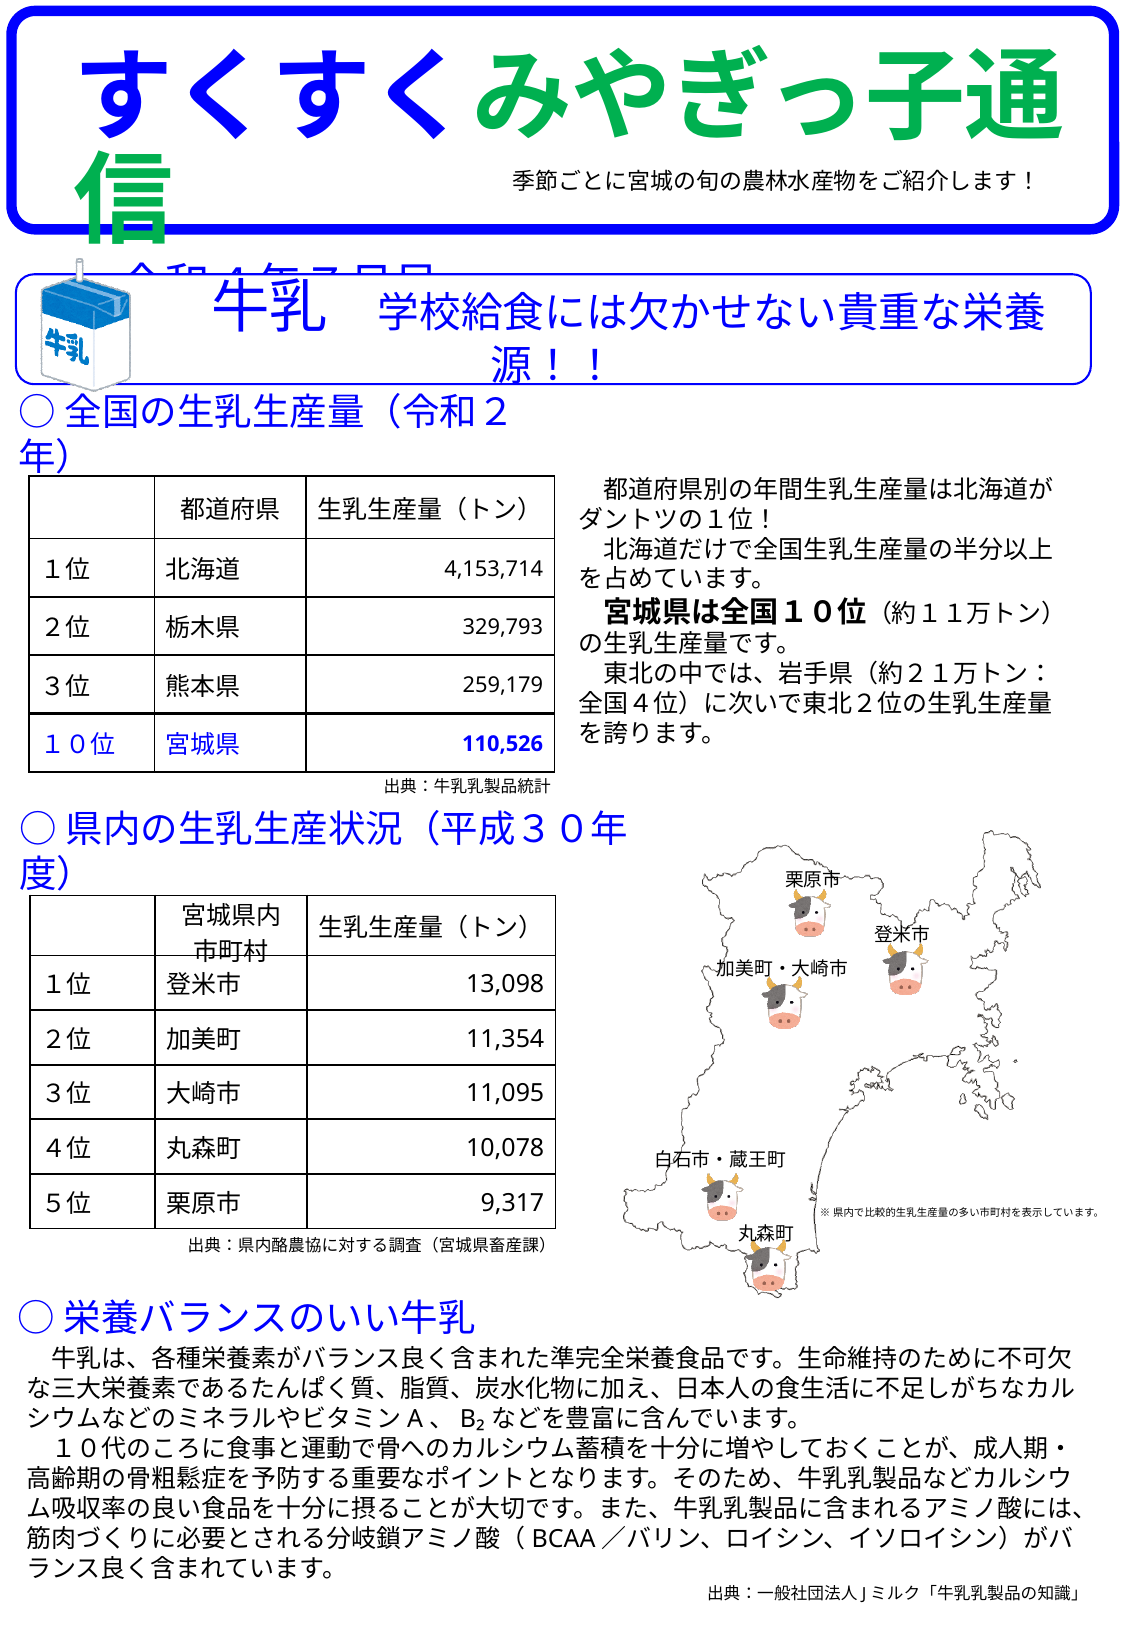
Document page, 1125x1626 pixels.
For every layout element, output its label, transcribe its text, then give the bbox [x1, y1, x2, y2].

table_header 都道府県 [155, 477, 305, 538]
table_cell 11,354 [308, 1011, 555, 1064]
table_header [30, 477, 154, 538]
table_cell ４位 [31, 1120, 154, 1173]
table_cell 加美町 [156, 1011, 306, 1064]
table_cell 登米市 [156, 956, 306, 1009]
table_cell 110,526 [307, 715, 554, 771]
table_cell 大崎市 [156, 1066, 306, 1118]
table_cell ３位 [31, 1066, 154, 1118]
table_cell 9,317 [308, 1175, 555, 1227]
text_box ○県内の生乳生産状況（平成３０年度） [0, 806, 675, 895]
table_cell 熊本県 [155, 656, 305, 712]
table_cell 11,095 [308, 1066, 555, 1118]
text_box 牛乳 学校給食には欠かせない貴重な栄養源！！ [14, 273, 29, 385]
table_cell 259,179 [307, 656, 554, 712]
picture [29, 256, 140, 394]
table_cell 329,793 [307, 598, 554, 654]
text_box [612, 824, 1053, 1309]
table_cell １０位 [30, 715, 154, 771]
text_box 都道府県別の年間生乳生産量は北海道がダントツの１位！ 北海道だけで全国生乳生産量の半分以上を占めています。 宮城県は全国１０位（約１１万トン）の生乳生産量です。 東北の中では、岩手県（約２１万トン：全国４位）に次いで東北２位の生乳生産量を誇ります。 [564, 465, 1091, 785]
table_header 生乳生産量（トン） [308, 896, 555, 955]
table_cell 栃木県 [155, 598, 305, 654]
text_box 出典：一般社団法人Jミルク「牛乳乳製品の知識」 [692, 1575, 1111, 1610]
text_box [11, 10, 1115, 230]
table_cell 栗原市 [156, 1175, 306, 1228]
text_box 出典：県内酪農協に対する調査（宮城県畜産課） [172, 1227, 585, 1262]
table_header 宮城県内 市町村 [156, 896, 306, 955]
table_cell 10,078 [308, 1120, 555, 1173]
table_header [31, 896, 154, 955]
table_cell 宮城県 [155, 715, 305, 771]
table_cell ２位 [30, 598, 154, 654]
table_cell 丸森町 [156, 1120, 306, 1173]
table_cell 北海道 [155, 539, 305, 596]
text_box 牛乳は、各種栄養素がバランス良く含まれた準完全栄養食品です。生命維持のために不可欠な三大栄養素であるたんぱく質、脂質、炭水化物に加え、日本人の食生活に不足しがちなカルシウムなどのミネラルやビタミンA、B₂などを豊富に含んでいます。 １０代のころに食事と運動で骨へのカルシウム蓄積を十分に増やしておくことが、成人期・ 高齢期の骨粗鬆症を予防する重要なポイントとなります。そのため、牛乳乳製品などカルシウム吸収率の良い食品を十分に摂ることが大切です。また、牛乳乳製品に含まれるアミノ酸には、筋肉づくりに必要とされる分岐鎖アミノ酸（BCAA／バリン、ロイシン、イソロイシン）がバランス良く含まれています。 [11, 1335, 1104, 1590]
table_cell 4,153,714 [307, 539, 554, 596]
table_cell １位 [31, 956, 154, 1009]
text_box ○栄養バランスのいい牛乳 [0, 1289, 537, 1345]
table_cell １位 [30, 539, 154, 596]
text_box ○全国の生乳生産量（令和２年） [0, 400, 606, 467]
text_box 出典：牛乳乳製品統計 [368, 768, 615, 803]
table_cell ２位 [31, 1011, 154, 1064]
table_cell 13,098 [308, 956, 555, 1009]
text_box 牛乳 学校給食には欠かせない貴重な栄養源！！ [140, 273, 1092, 386]
table_cell ３位 [30, 656, 154, 712]
text_box ※県内で比較的生乳生産量の多い市町村を表示しています。 [1053, 1198, 1125, 1241]
table_cell ５位 [31, 1175, 154, 1228]
table_header 生乳生産量（トン） [307, 477, 554, 538]
